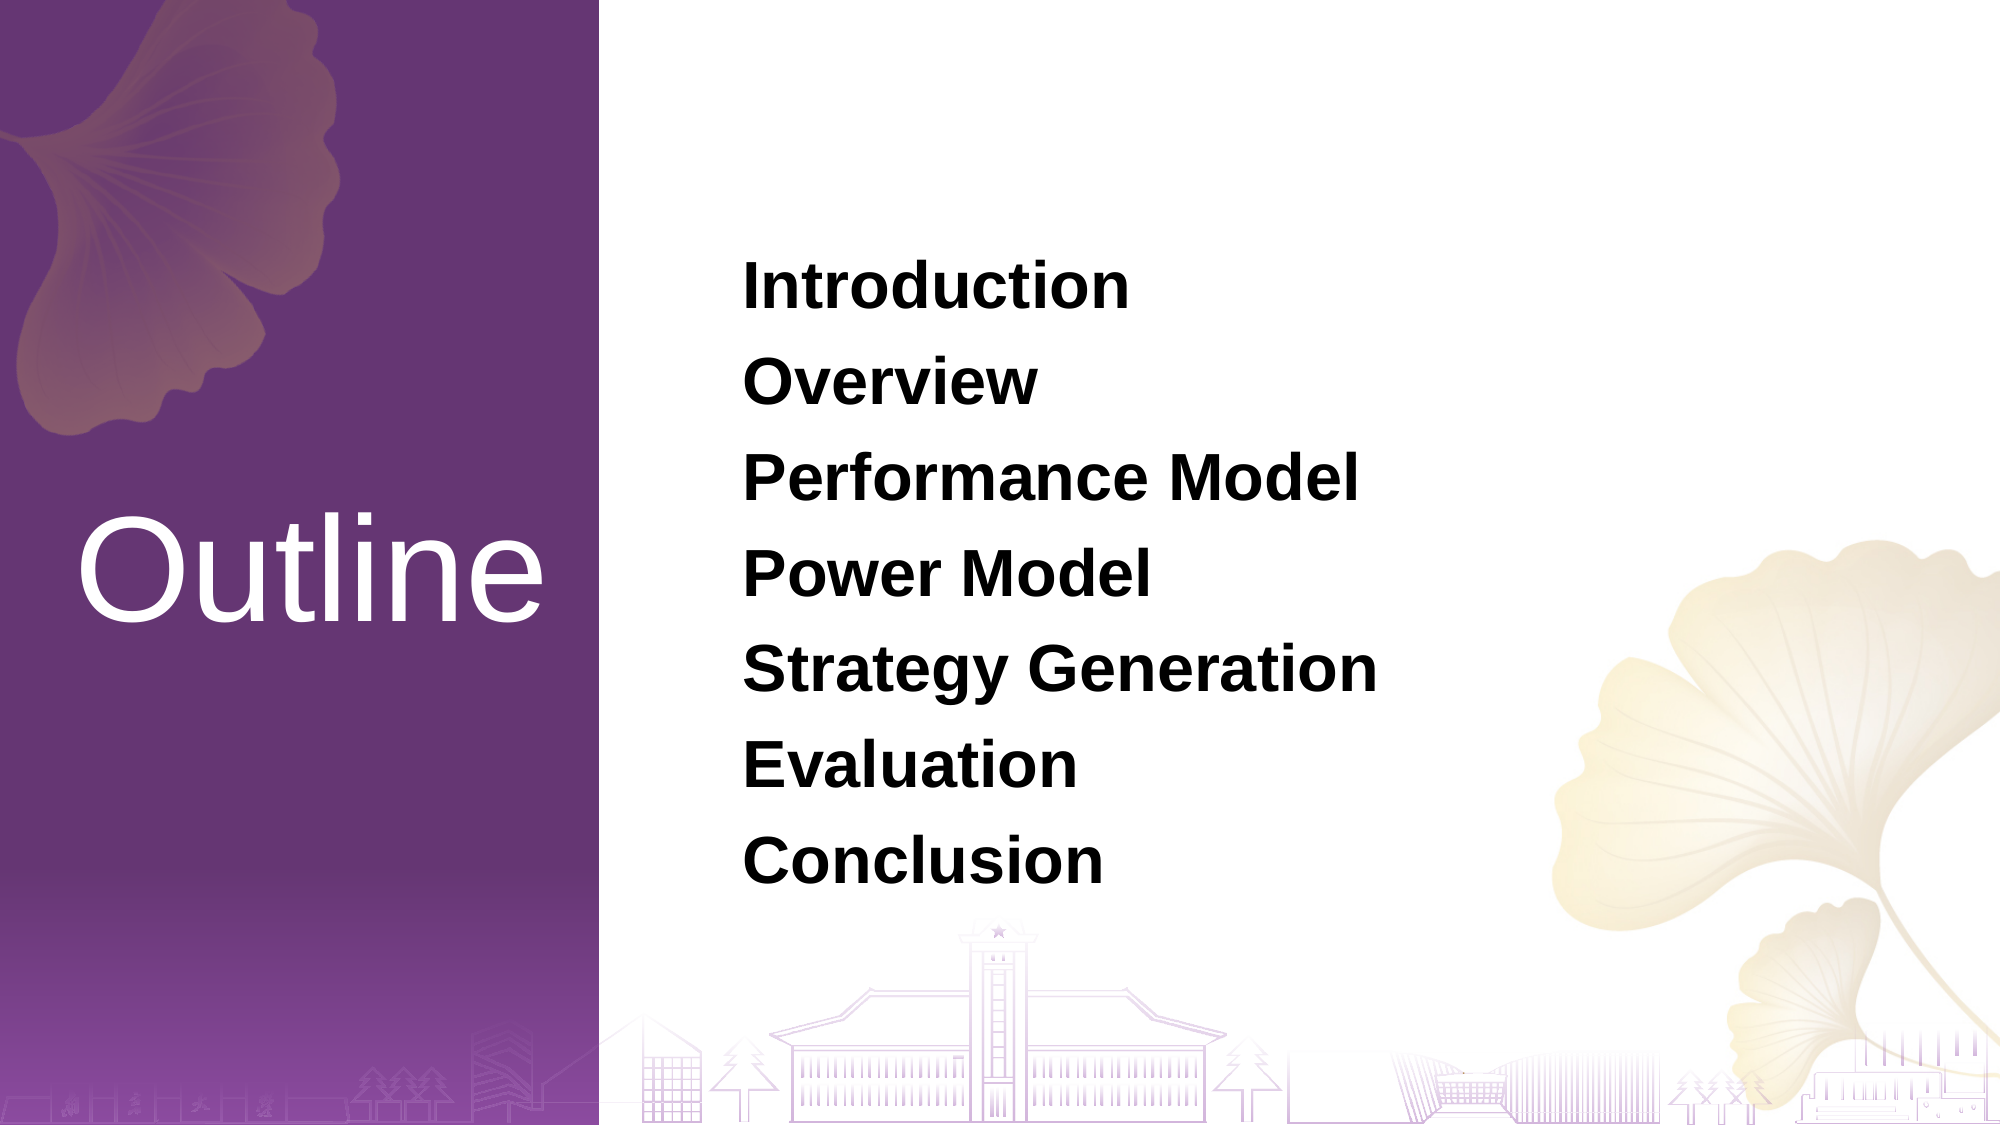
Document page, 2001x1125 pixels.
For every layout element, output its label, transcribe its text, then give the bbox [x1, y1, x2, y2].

text_box Introduction Overview Performance Model Power Model Strategy Generation Evaluation Conclusion [727, 218, 1395, 905]
text_box Outline [59, 463, 565, 659]
picture [0, 0, 546, 583]
text_box [0, 0, 600, 914]
picture [600, 0, 2000, 914]
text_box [0, 914, 2000, 1125]
